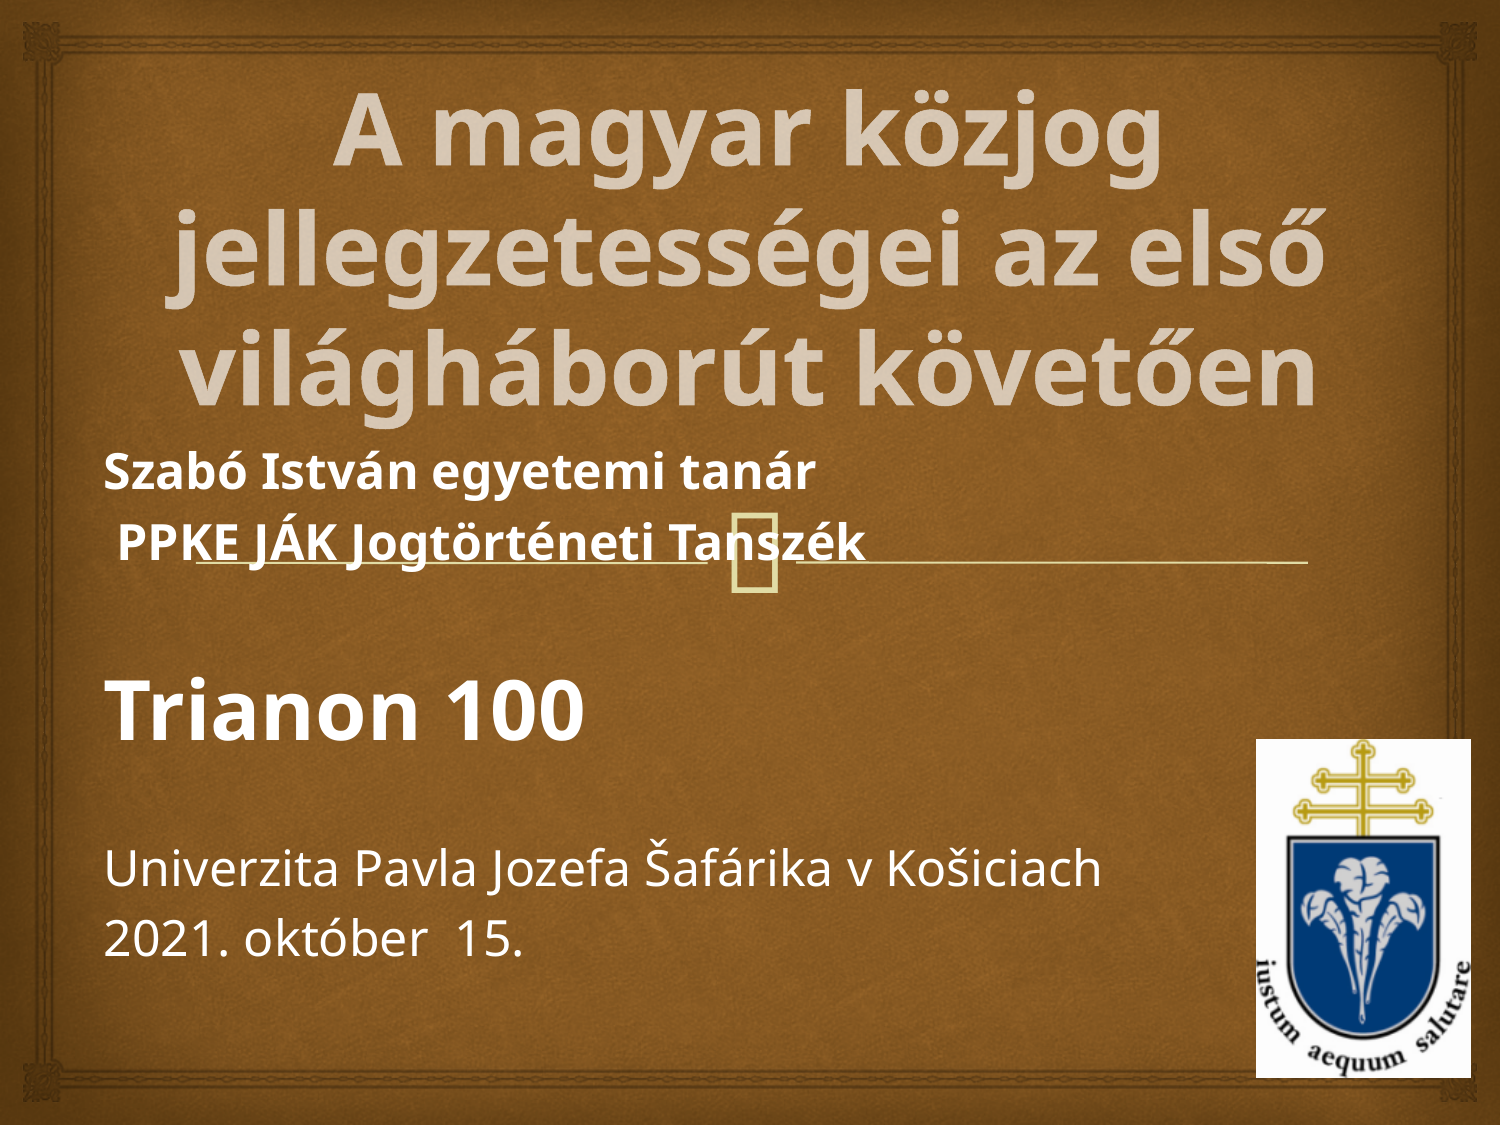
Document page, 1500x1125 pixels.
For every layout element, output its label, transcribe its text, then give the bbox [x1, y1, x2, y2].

subtitle Szabó István egyetemi tanár PPKE JÁK Jogtörténeti Tanszék Trianon 100 Univerzita Pavla Jozefa Šafárika v Košiciach 2021. október 15. [88, 432, 1429, 976]
title A magyar közjog jellegzetességei az első világháborút követően [112, 101, 1388, 432]
picture [0, 0, 1500, 1125]
